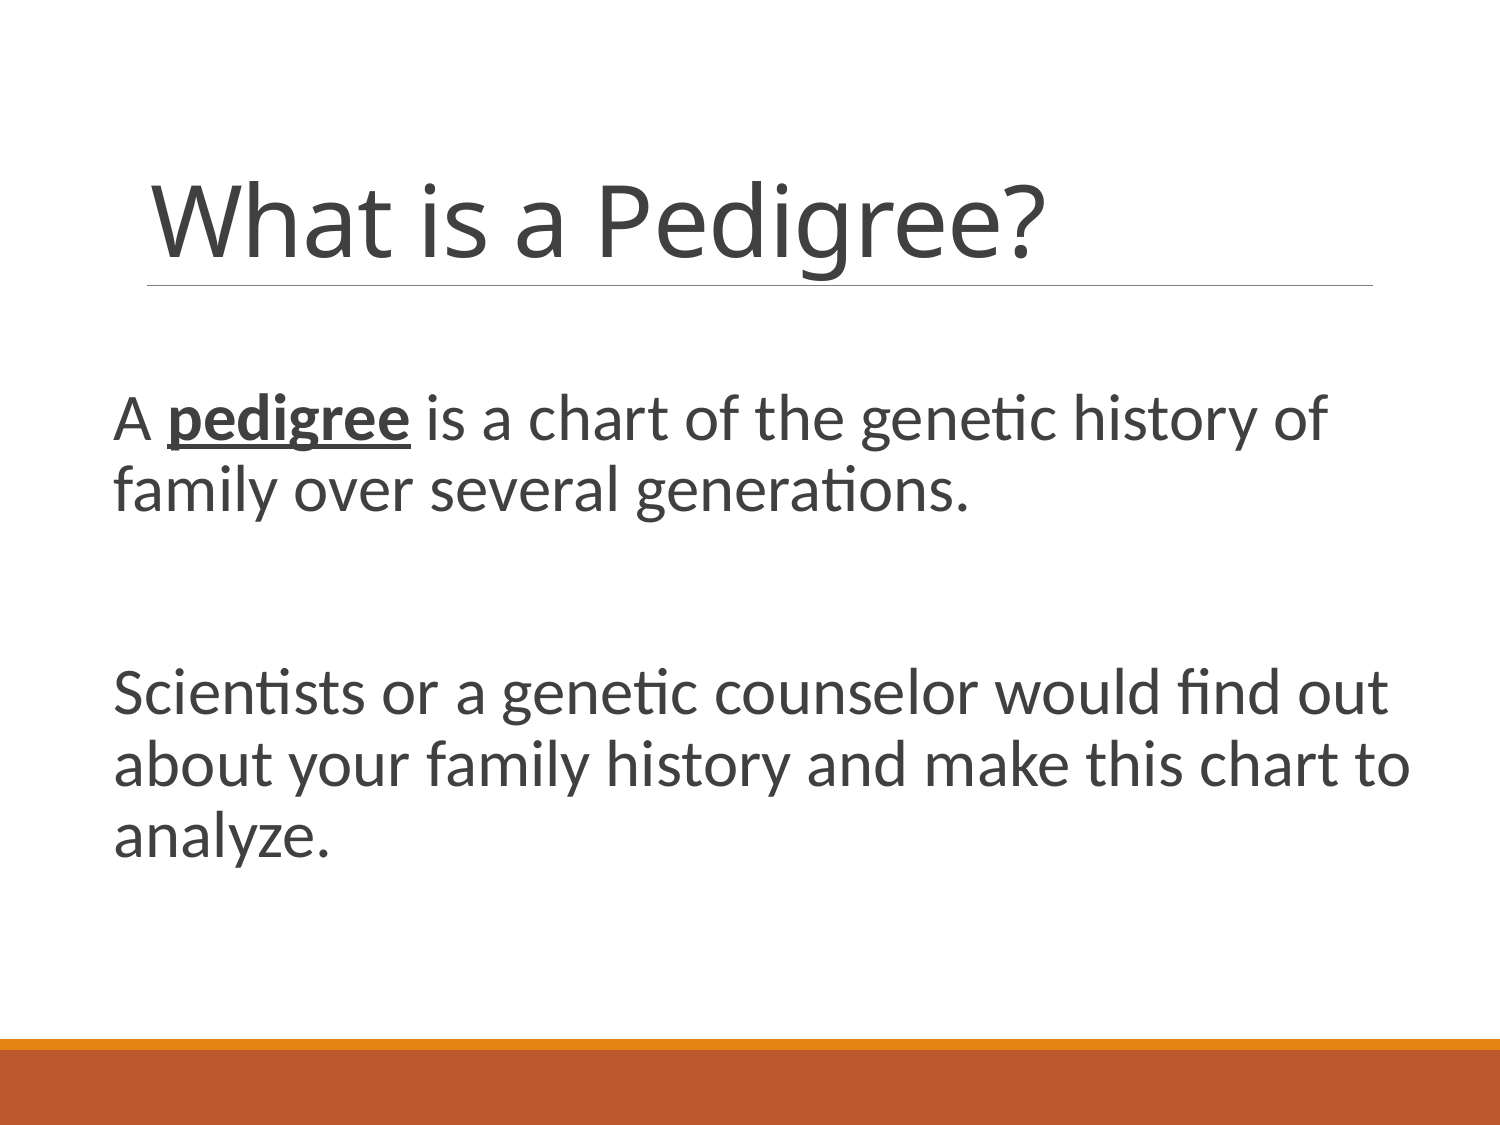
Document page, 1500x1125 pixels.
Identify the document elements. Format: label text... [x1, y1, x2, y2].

list A pedigree is a chart of the genetic history of family over several generations. Scientists or a genetic counselor would find out about your family history and make this chart to analyze. [98, 375, 1500, 900]
title What is a Pedigree? [135, 47, 1373, 285]
